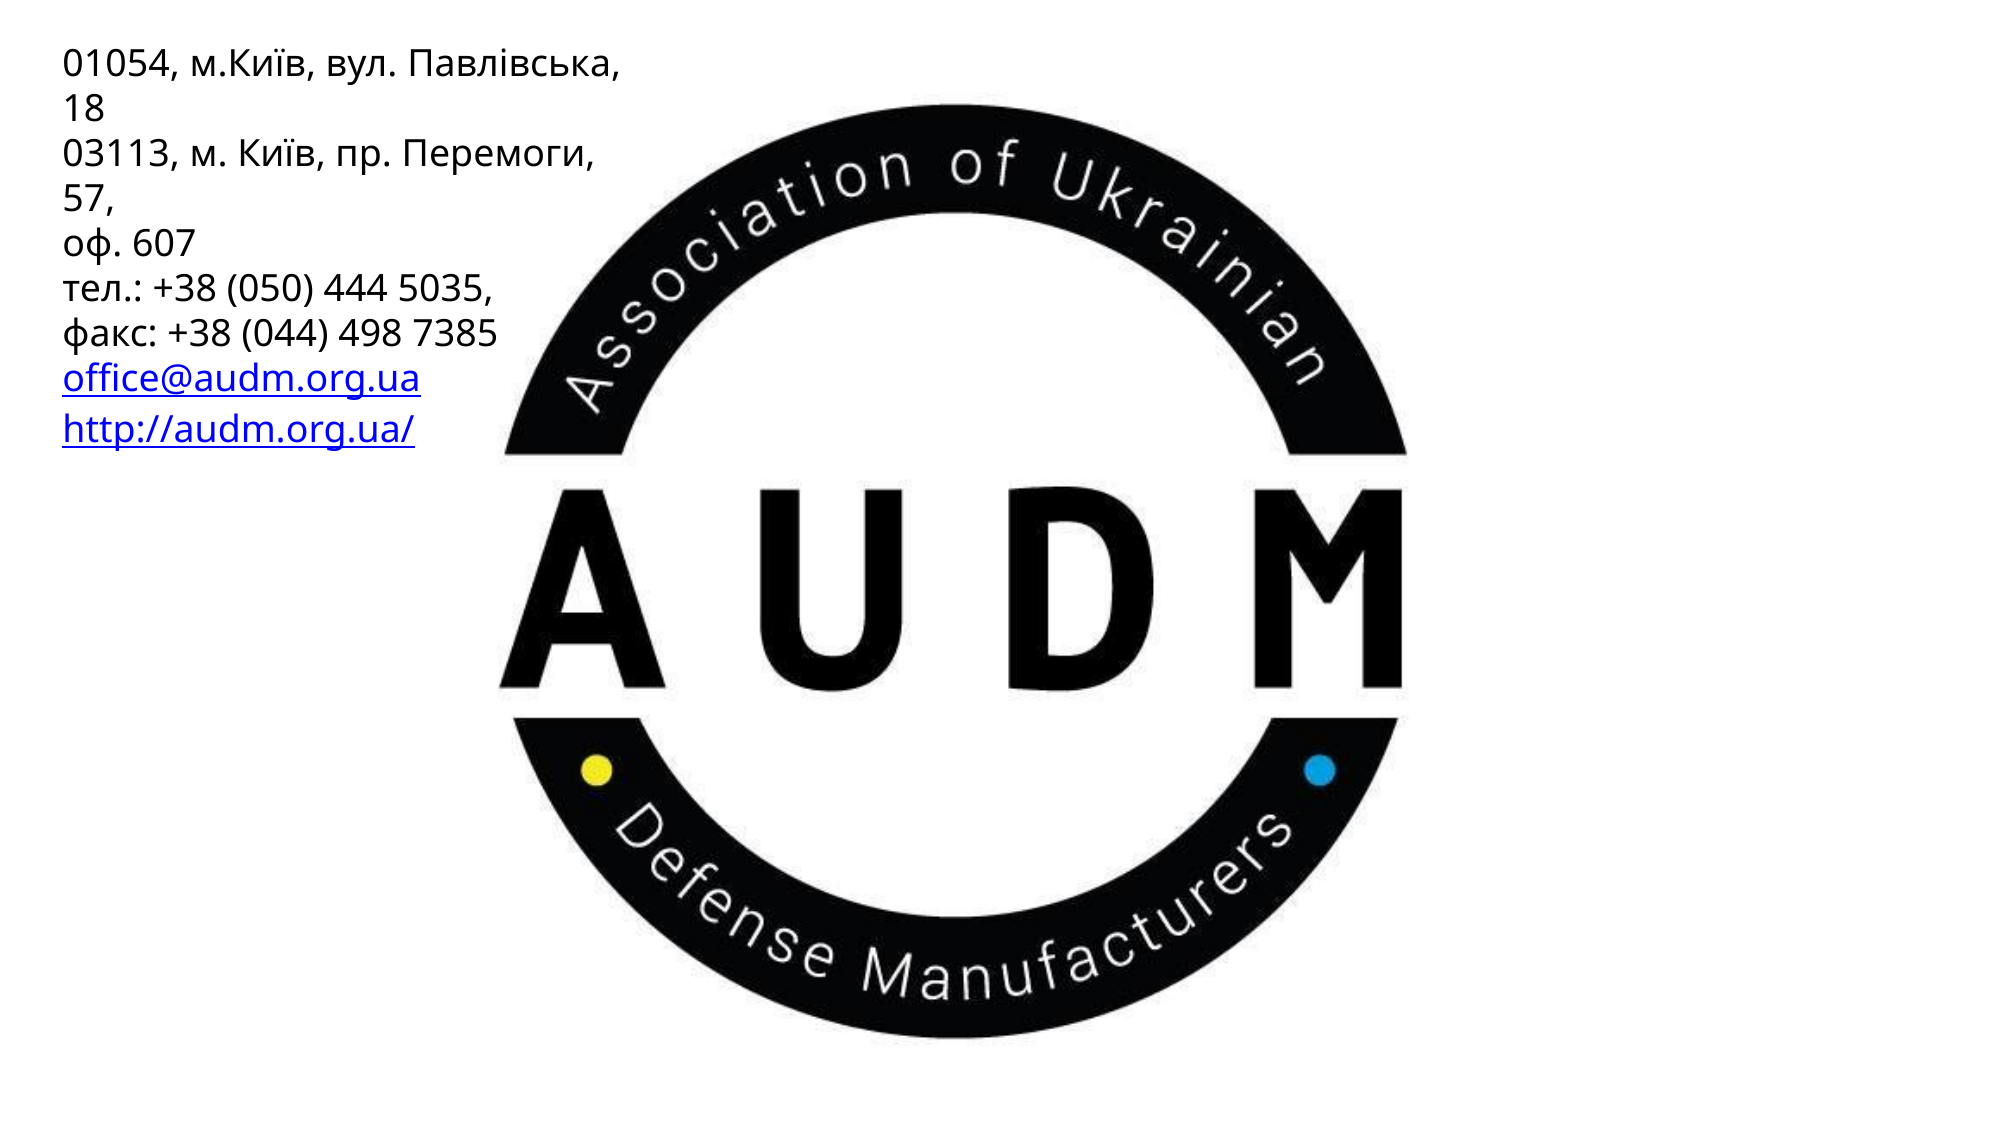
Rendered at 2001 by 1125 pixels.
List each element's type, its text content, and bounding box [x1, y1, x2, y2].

text_box 01054, м.Київ, вул. Павлівська, 18 03113, м. Київ, пр. Перемоги, 57, оф. 607 тел.: +38 (050) 444 5035, факс: +38 (044) 498 7385 office@audm.org.ua http://audm.org.ua/ [47, 31, 673, 509]
picture [442, 38, 1478, 1074]
